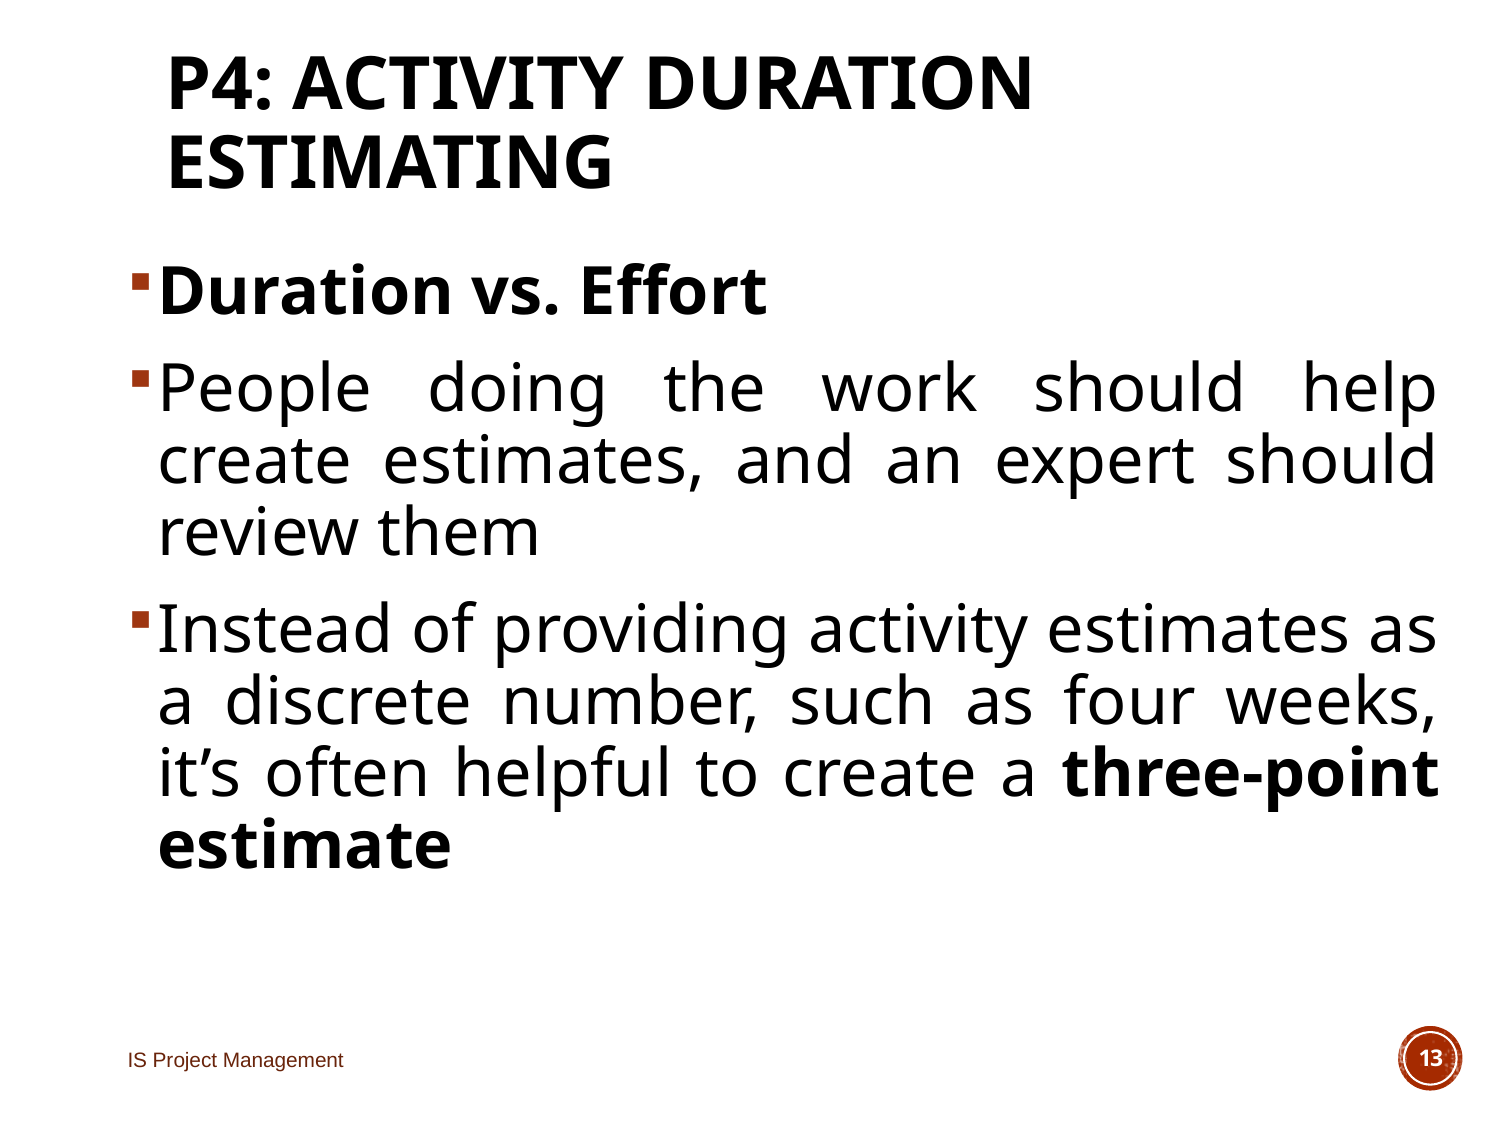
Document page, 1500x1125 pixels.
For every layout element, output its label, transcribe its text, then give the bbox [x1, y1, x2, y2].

footer IS Project Management [112, 1028, 891, 1089]
list Duration vs. Effort People doing the work should help create estimates, and an expert should review them Instead of providing activity estimates as a discrete number, such as four weeks, it’s often helpful to create a three-point estimate [112, 249, 1456, 1036]
title P4: Activity Duration Estimating [150, 37, 1500, 213]
slide_number 13 [1391, 1028, 1471, 1089]
